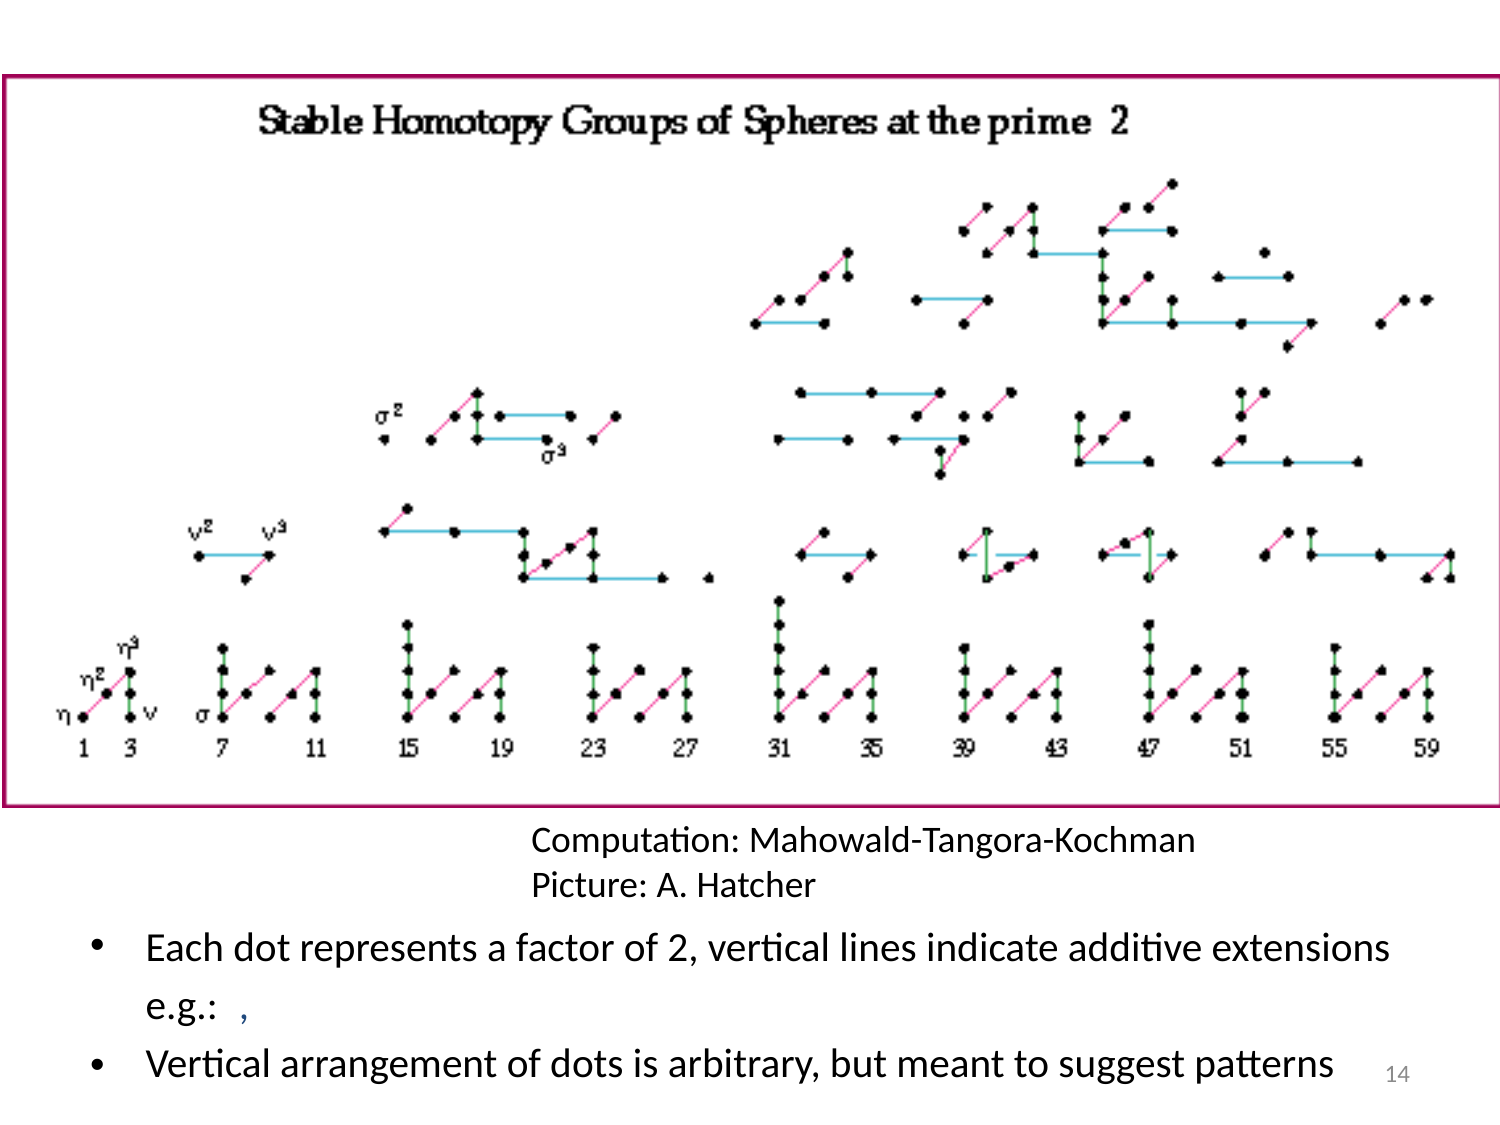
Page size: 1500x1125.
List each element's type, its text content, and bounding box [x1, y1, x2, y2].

text_box Computation: Mahowald-Tangora-Kochman Picture: A. Hatcher [516, 817, 1212, 913]
slide_number 14 [1074, 1042, 1425, 1103]
picture [2, 74, 1500, 809]
